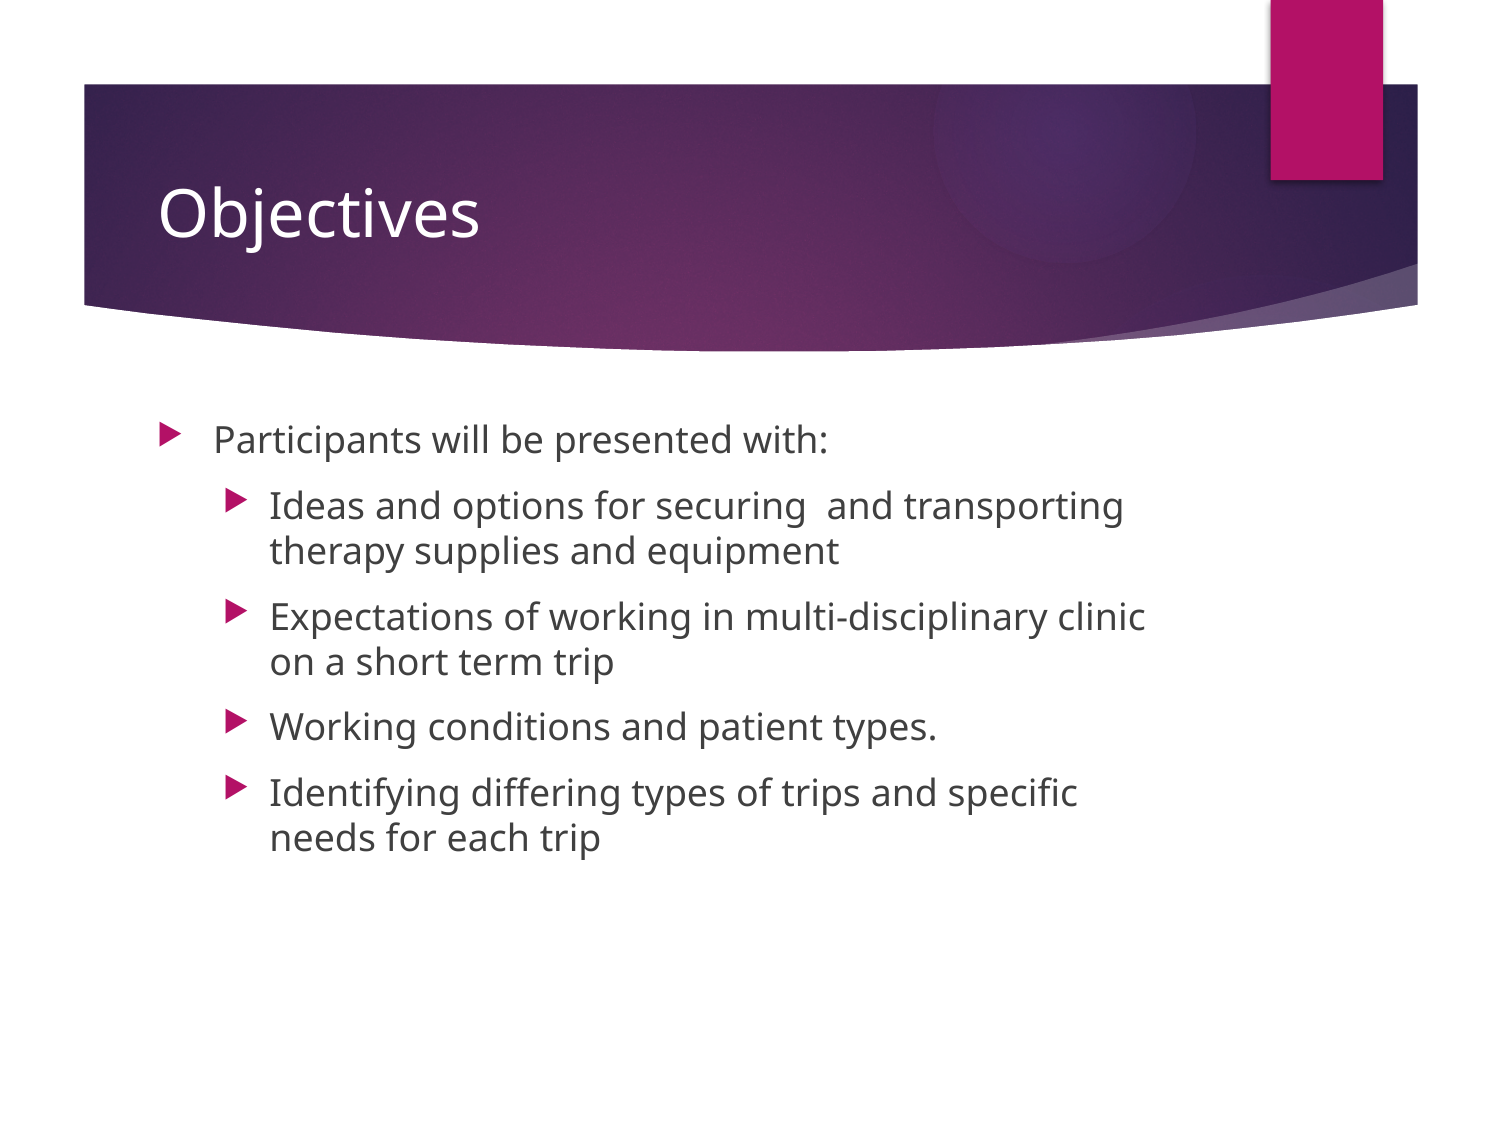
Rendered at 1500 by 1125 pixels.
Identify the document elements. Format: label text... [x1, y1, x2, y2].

list Participants will be presented with: Ideas and options for securing and transporting therapy supplies and equipment Expectations of working in multi-disciplinary clinic on a short term trip Working conditions and patient types. Identifying differing types of trips and specific needs for each trip [141, 408, 1183, 988]
title Objectives [142, 152, 1183, 269]
